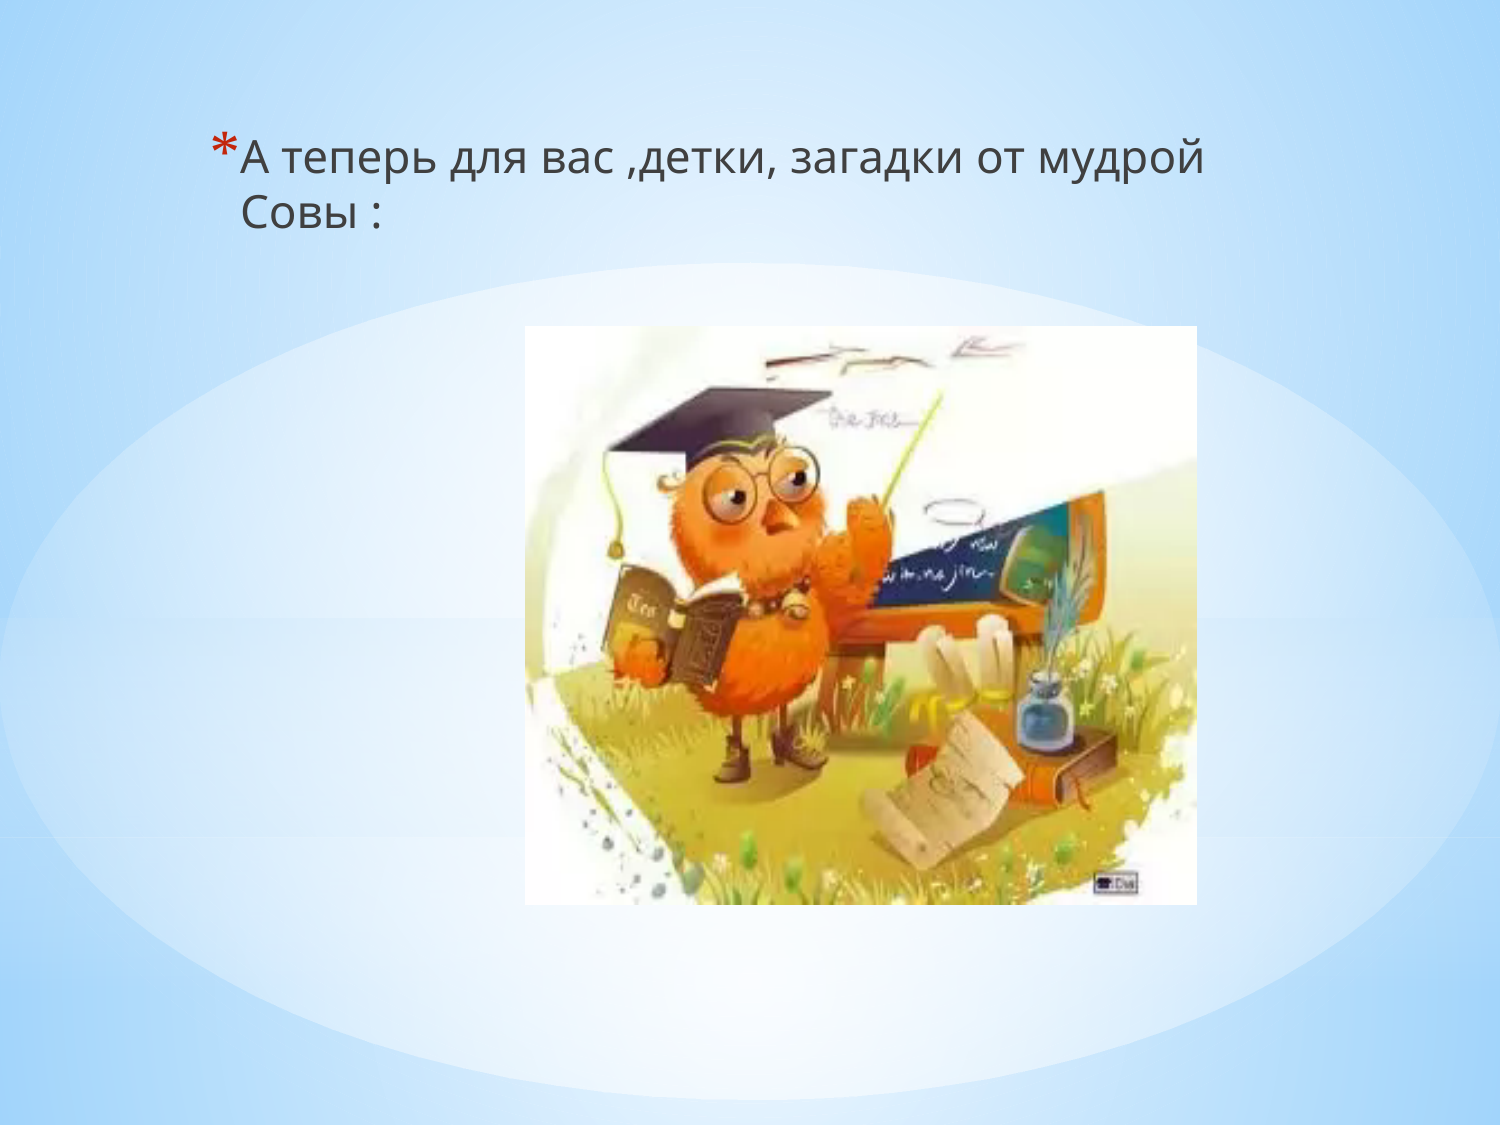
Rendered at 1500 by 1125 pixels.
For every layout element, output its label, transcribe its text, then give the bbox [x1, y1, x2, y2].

picture [525, 326, 1198, 906]
list А теперь для вас ,детки, загадки от мудрой Совы : [187, 120, 1238, 690]
